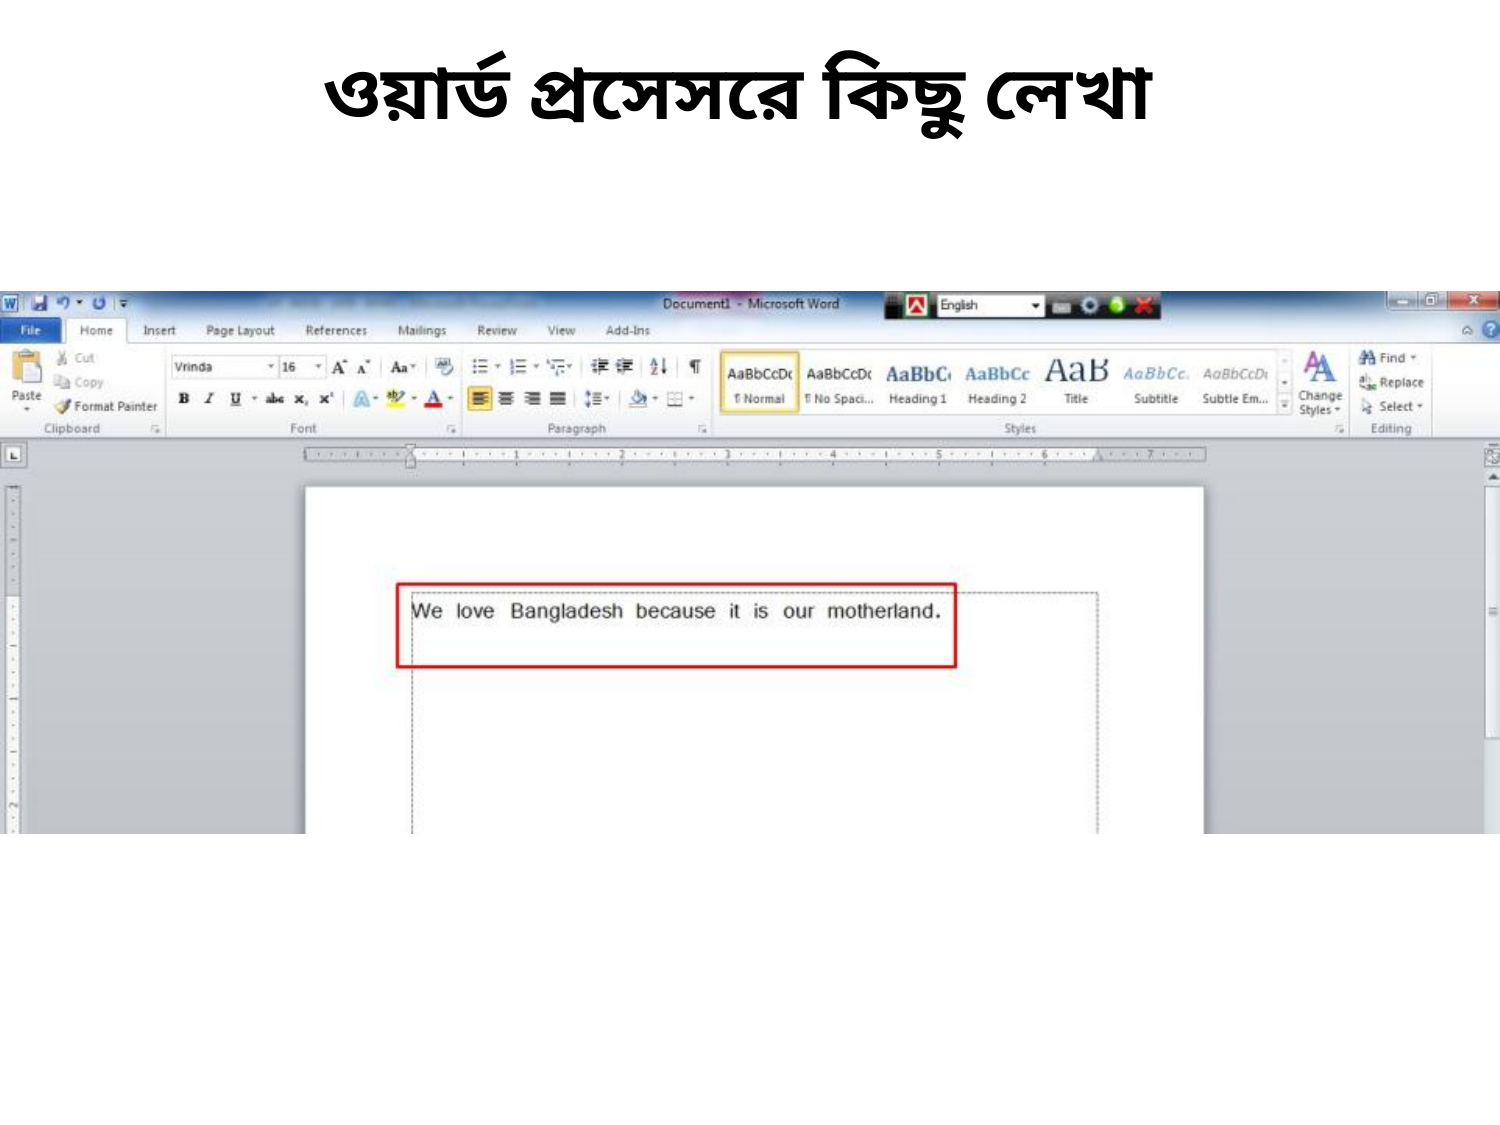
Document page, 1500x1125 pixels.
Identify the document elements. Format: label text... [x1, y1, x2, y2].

text_box ওয়ার্ড প্রসেসরে কিছু লেখা [0, 24, 1475, 155]
picture [0, 290, 1500, 834]
